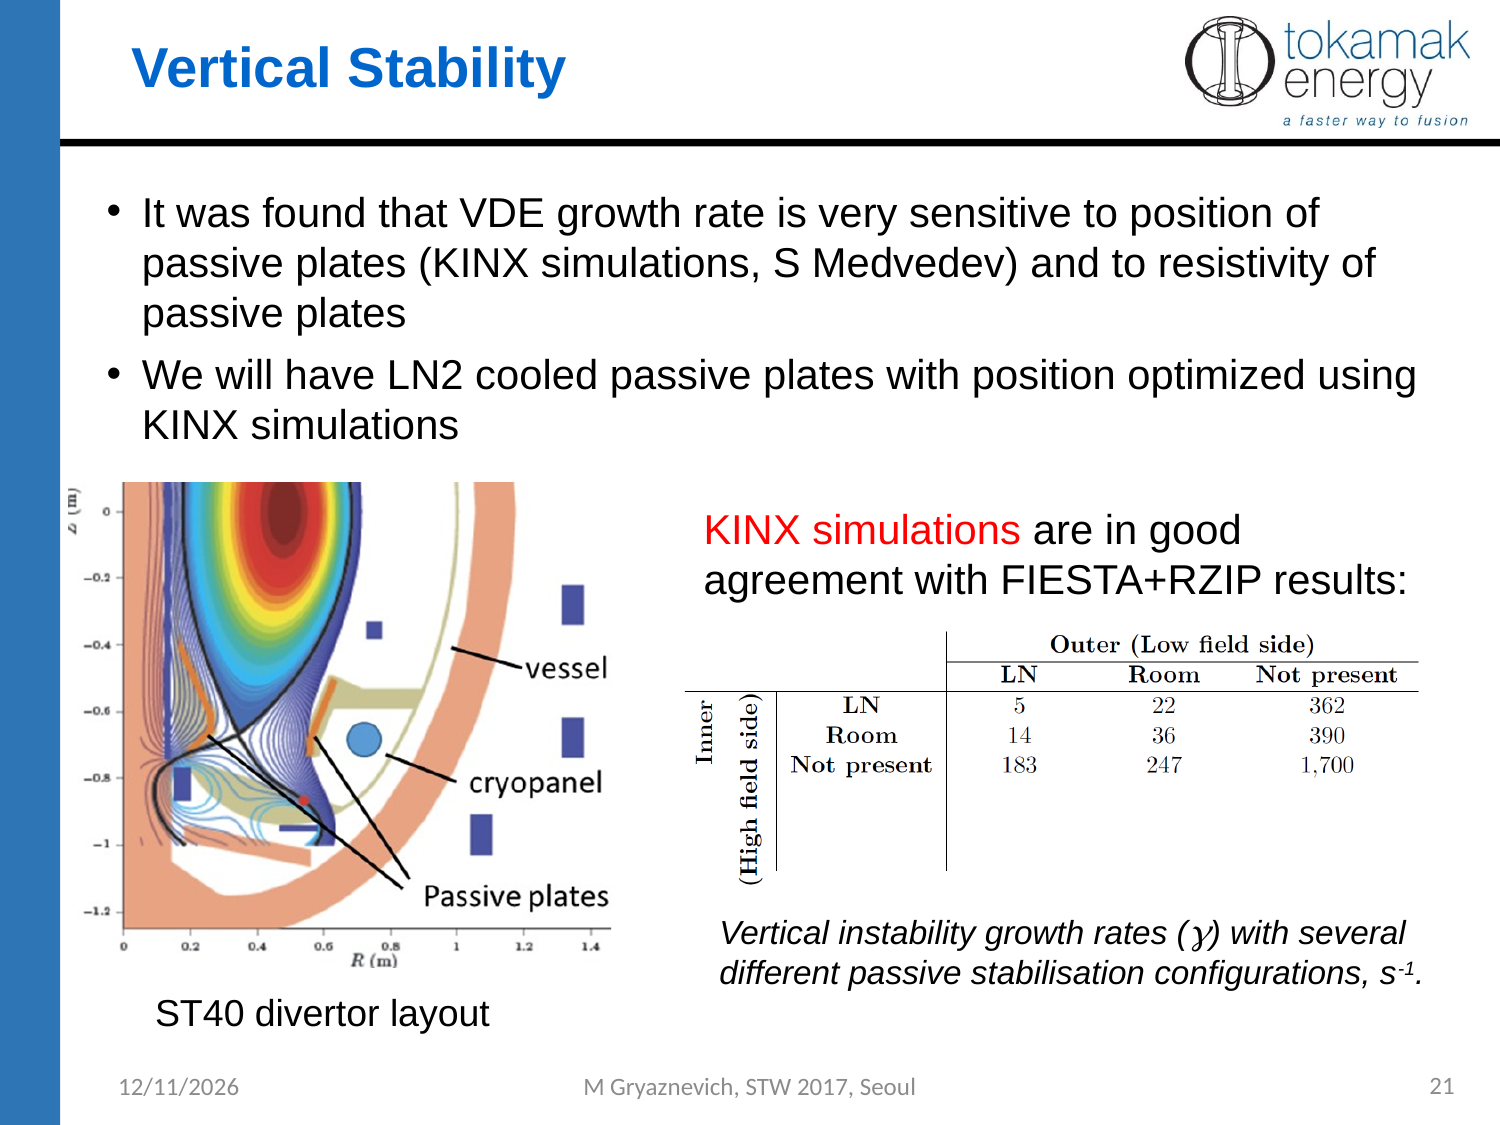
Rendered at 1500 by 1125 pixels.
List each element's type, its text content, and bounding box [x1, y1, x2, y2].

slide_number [103, 1055, 441, 1116]
text_box Vertical instability growth rates (g) with several different passive stabilisation configurations, s-1. [704, 899, 1455, 1000]
slide_number 21 [1132, 1054, 1470, 1115]
text_box ST40 divertor layout [140, 981, 524, 1042]
text_box It was found that VDE growth rate is very sensitive to position of passive plates (KINX simulations, S Medvedev) and to resistivity of passive plates We will have LN2 cooled passive plates with position optimized using KINX simulations [91, 178, 1480, 456]
text_box KINX simulations are in good agreement with FIESTA+RZIP results: [688, 495, 1425, 611]
picture [684, 621, 1429, 890]
picture [68, 482, 636, 968]
picture [1185, 16, 1470, 128]
footer M Gryaznevich, STW 2017, Seoul [496, 1055, 1004, 1116]
